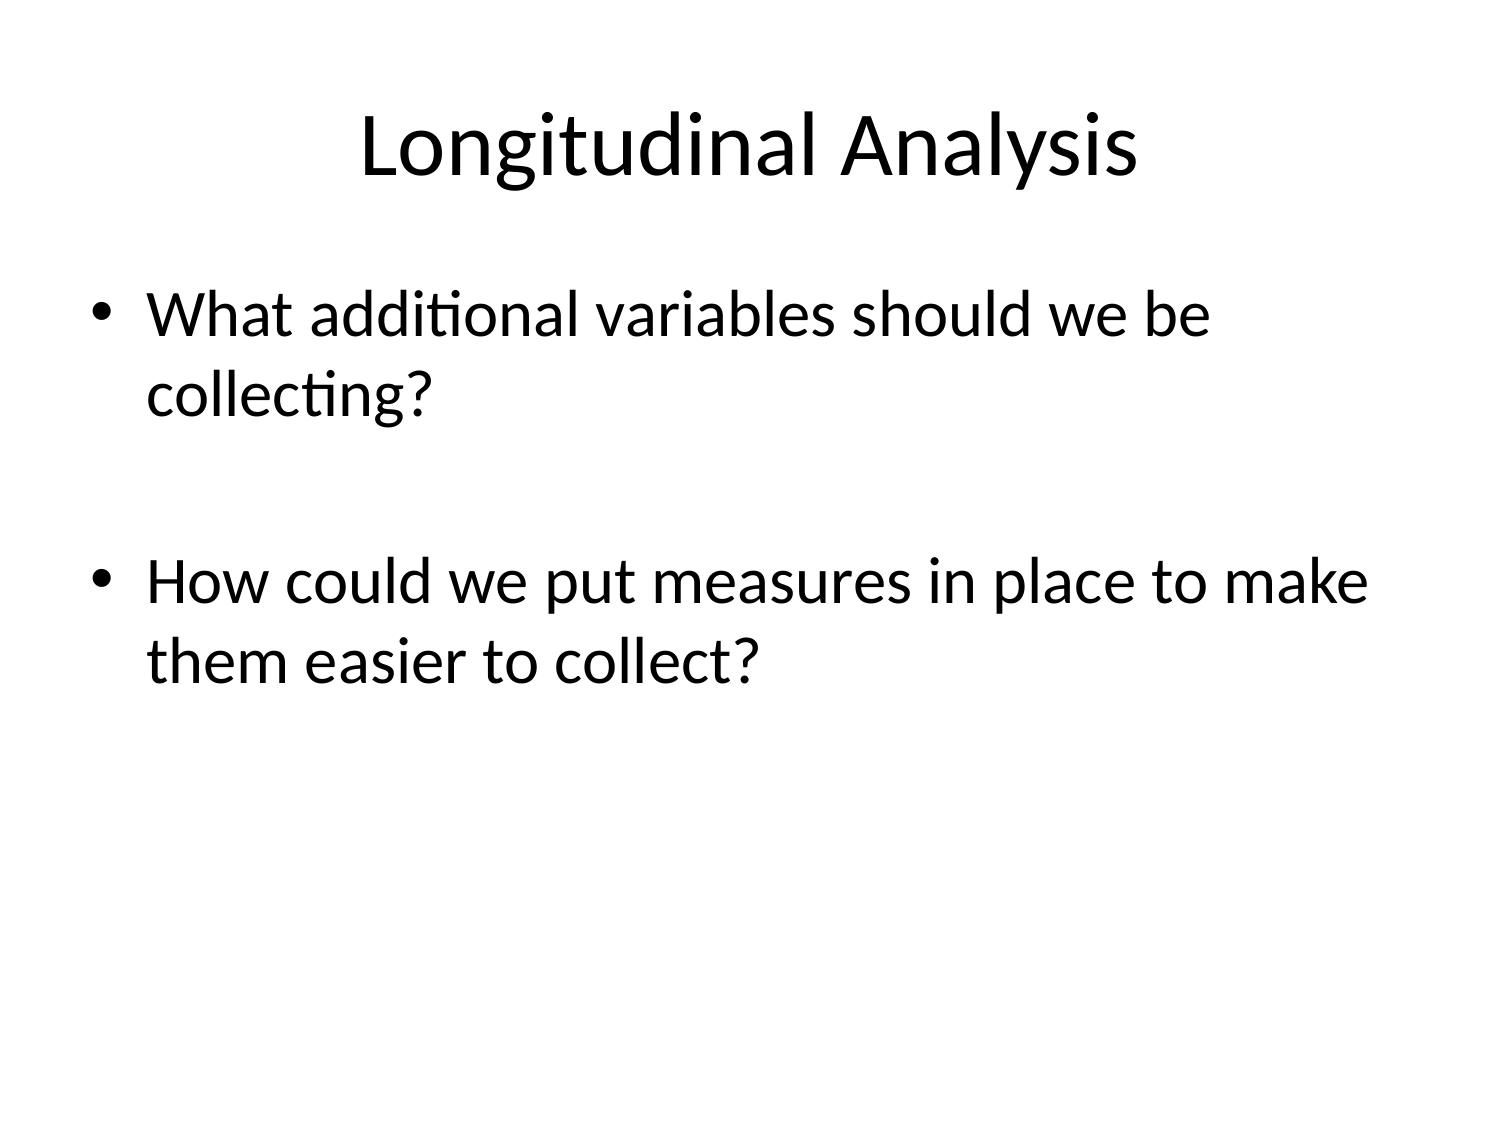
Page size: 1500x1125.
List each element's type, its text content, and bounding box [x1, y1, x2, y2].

title Longitudinal Analysis [75, 45, 1425, 233]
list What additional variables should we be collecting? How could we put measures in place to make them easier to collect? [75, 262, 1425, 1005]
